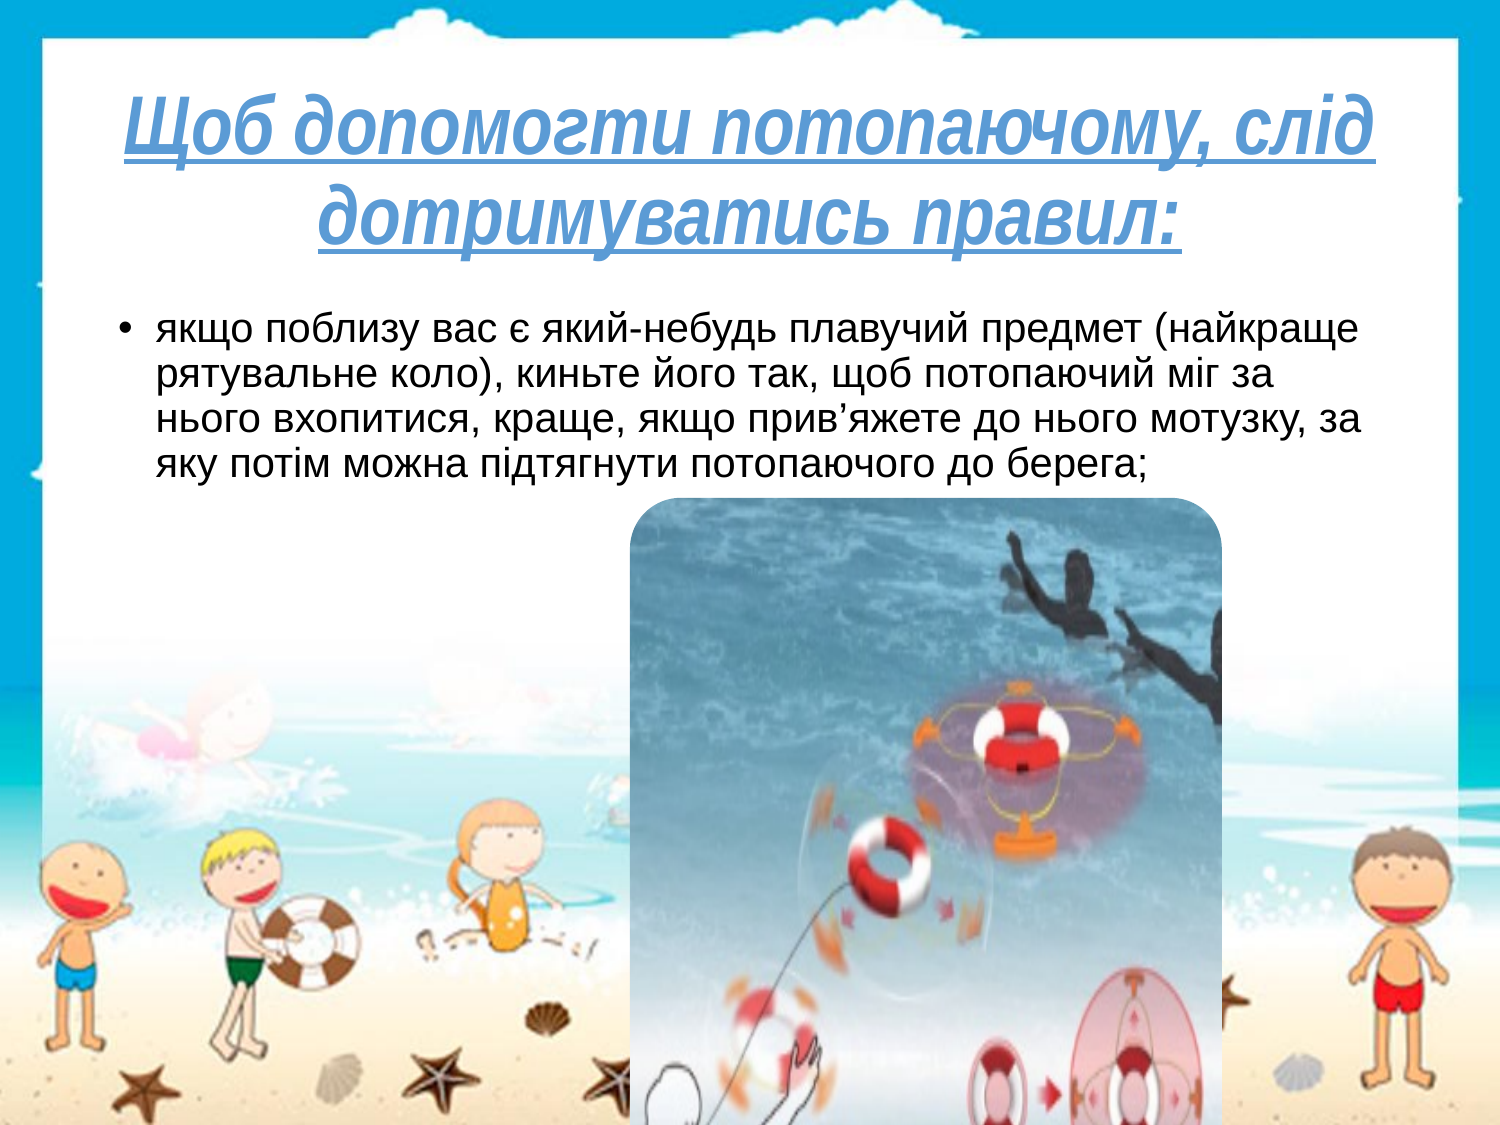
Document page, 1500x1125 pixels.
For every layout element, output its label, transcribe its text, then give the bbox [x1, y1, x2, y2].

picture [0, 0, 1500, 1125]
list якщо поблизу вас є який-небудь плавучий предмет (найкраще рятувальне коло), киньте його так, щоб потопаючий міг за нього вхопитися, краще, якщо прив’яжете до нього мотузку, за яку потім можна підтягнути потопаючого до берега; [103, 299, 1397, 1014]
title Щоб допомогти потопаючому, слід дотримуватись правил: [103, 90, 1397, 271]
